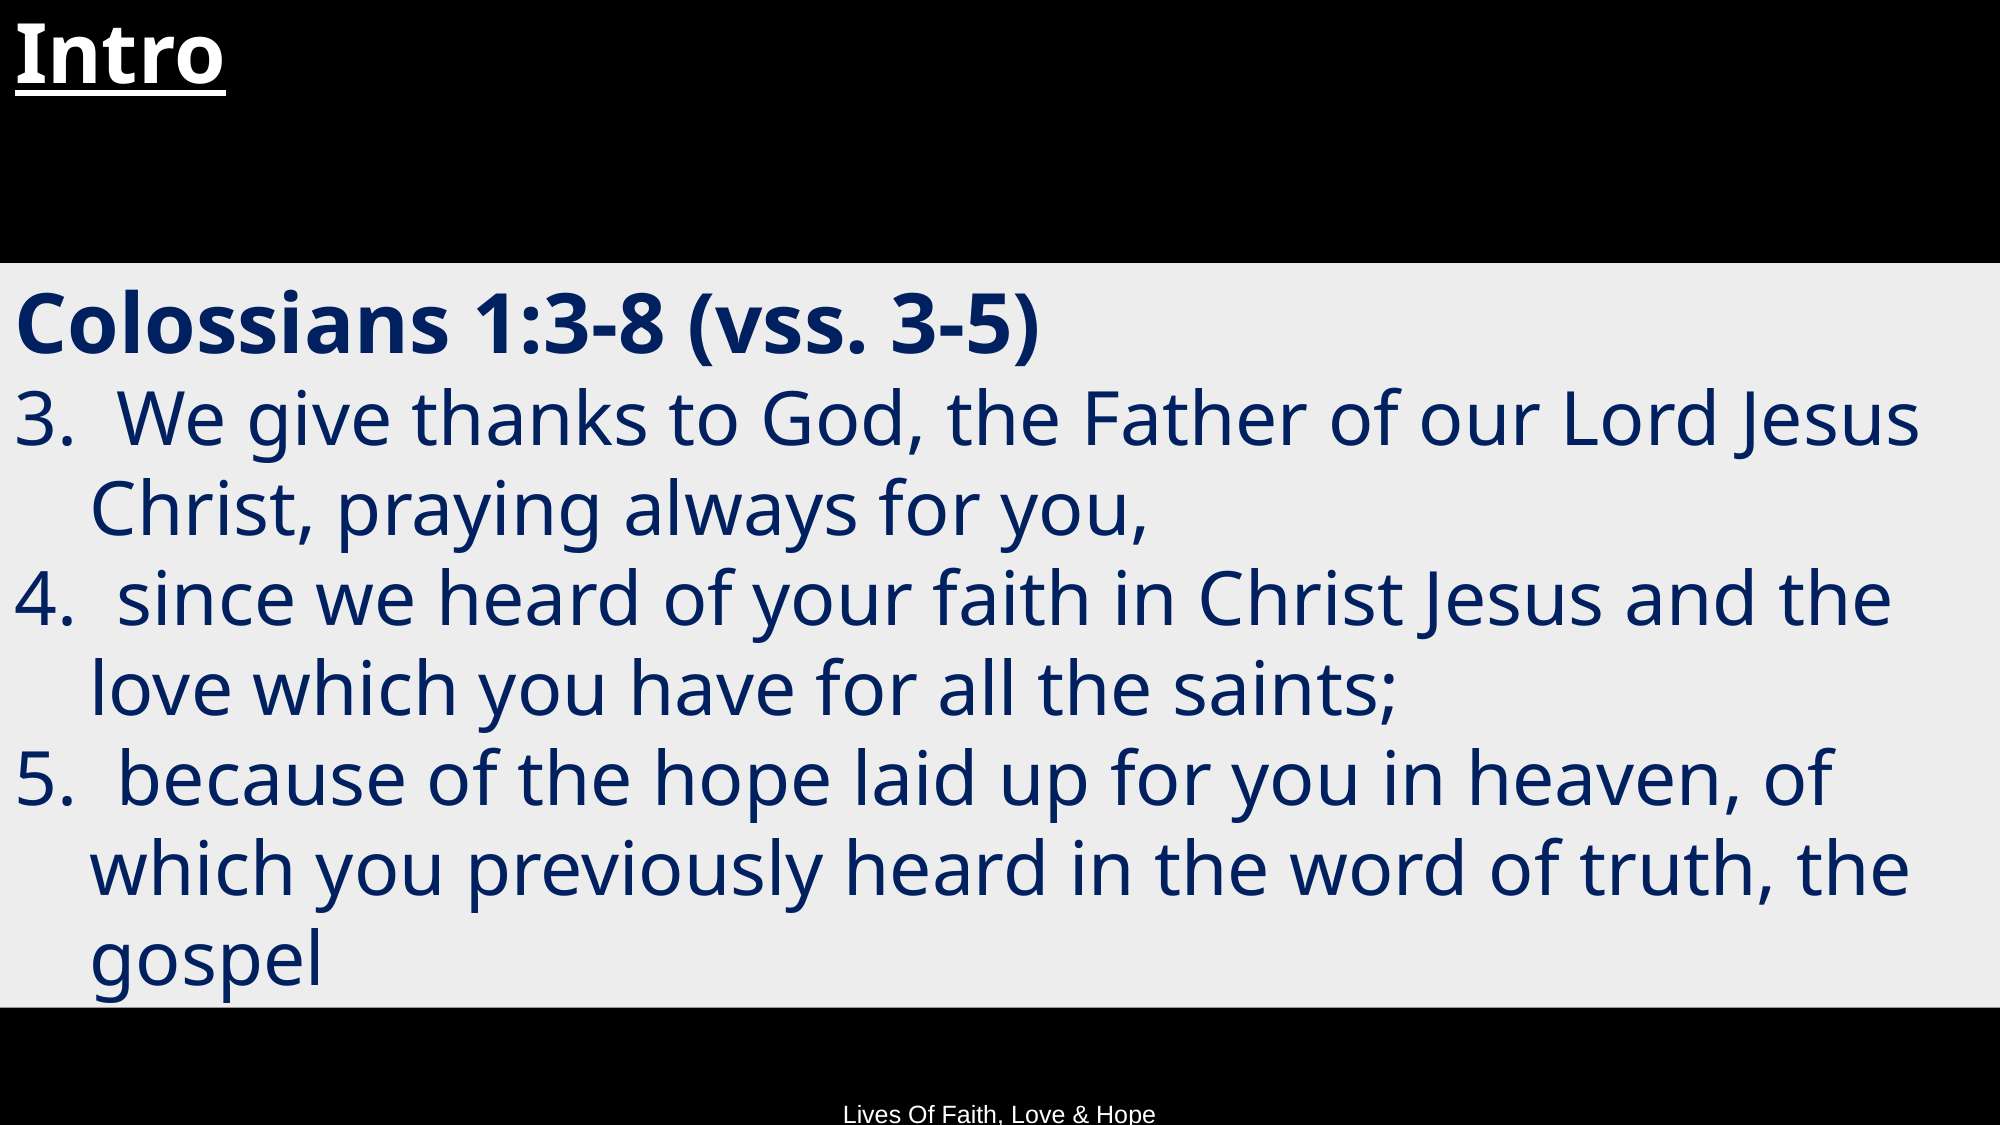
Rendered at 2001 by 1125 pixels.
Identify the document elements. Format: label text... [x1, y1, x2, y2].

footer Lives Of Faith, Love & Hope [718, 1074, 1282, 1125]
text_box Colossians 1:3-8 (vss. 3-5) 3. We give thanks to God, the Father of our Lord Jesus Christ, praying always for you, 4. since we heard of your faith in Christ Jesus and the love which you have for all the saints; 5. because of the hope laid up for you in heaven, of which you previously heard in the word of truth, the gospel [0, 263, 2000, 1008]
title Intro [0, 0, 2000, 113]
